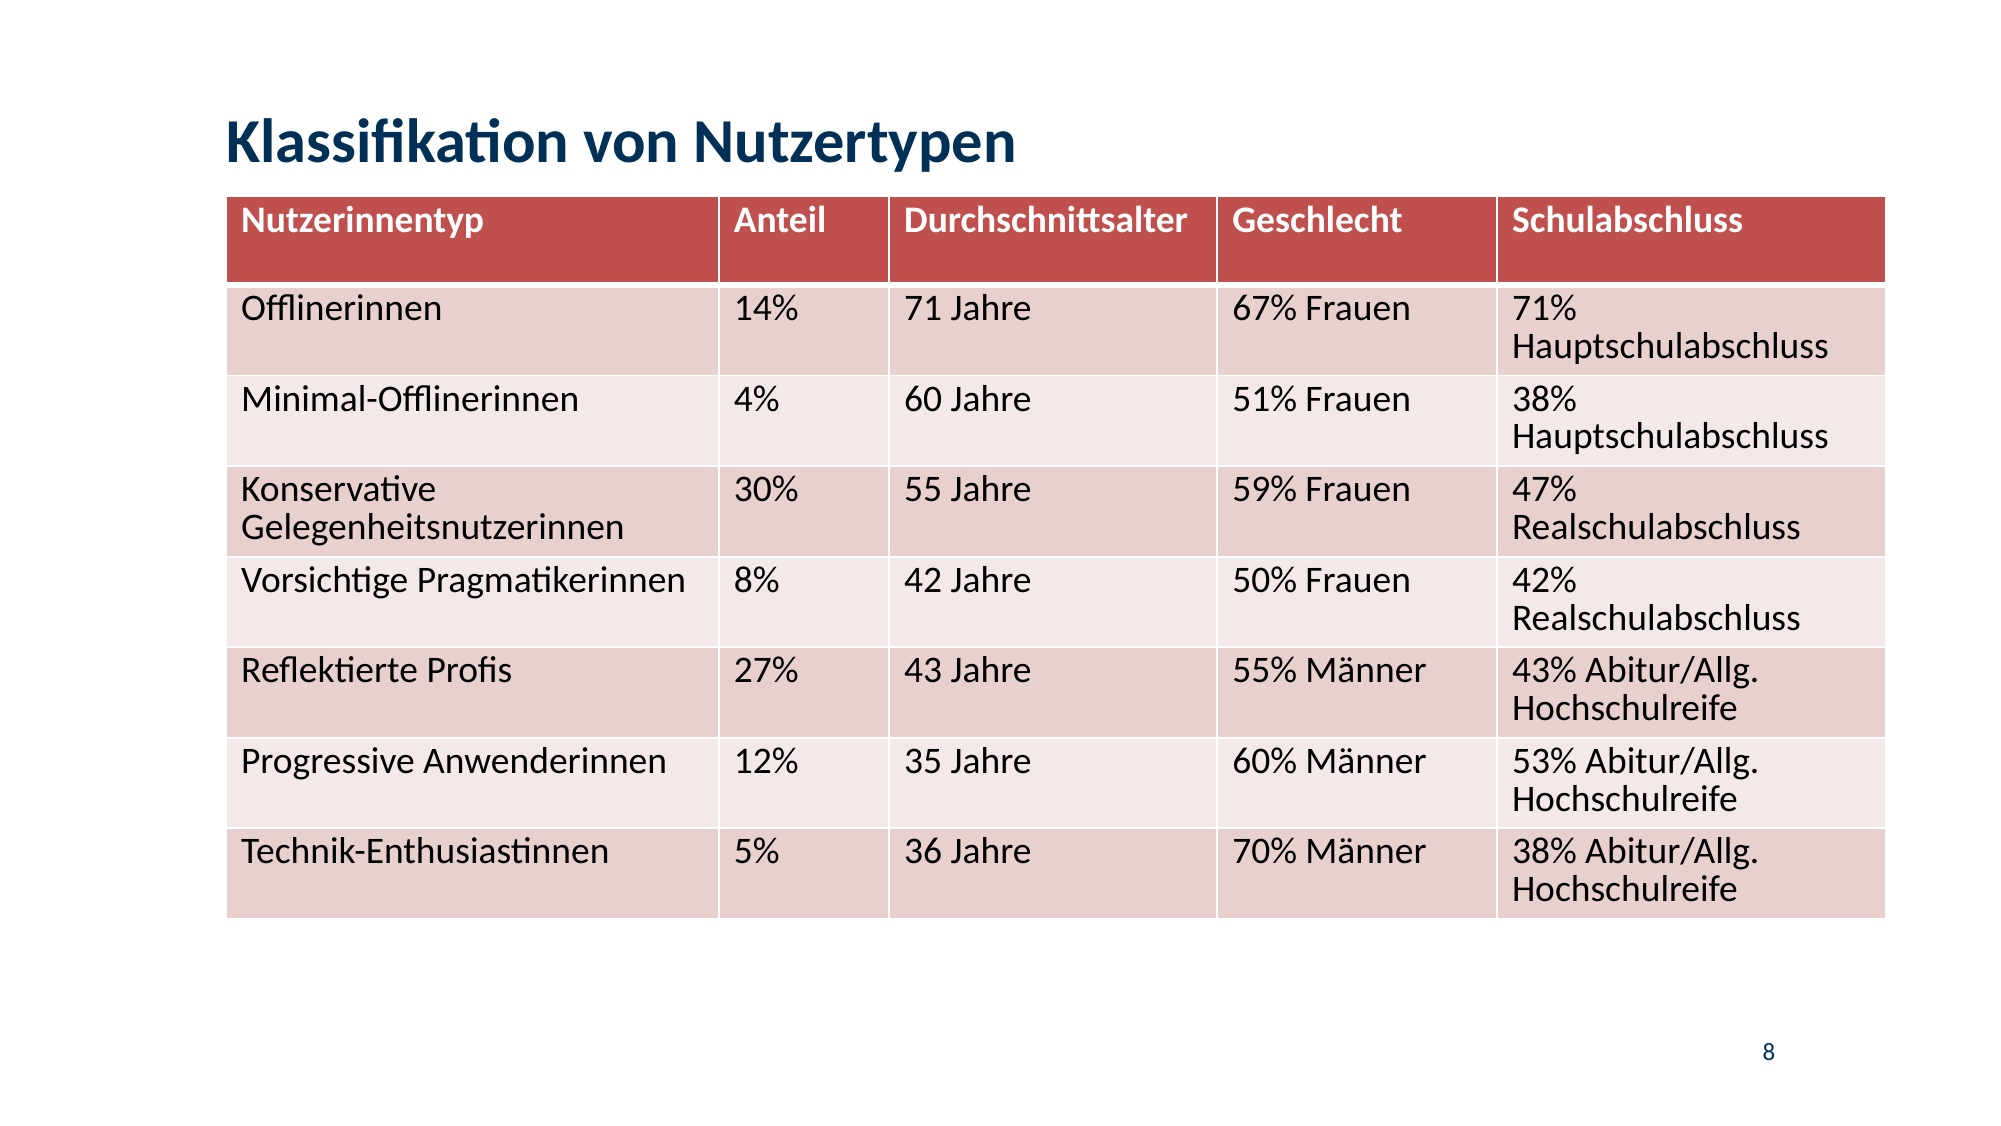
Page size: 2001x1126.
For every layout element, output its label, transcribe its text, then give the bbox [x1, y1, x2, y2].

table_cell 8% [720, 558, 888, 646]
table_cell Vorsichtige Pragmatikerinnen [227, 558, 718, 646]
table_cell Offlinerinnen [227, 288, 718, 375]
slide_number 8 [1544, 1035, 1776, 1066]
table_header Schulabschluss [1498, 197, 1885, 282]
table_cell 55% Männer [1218, 648, 1496, 737]
table_cell 51% Frauen [1218, 376, 1496, 465]
table_cell 42 Jahre [890, 558, 1216, 646]
table_cell 60 Jahre [890, 376, 1216, 465]
table_cell 67% Frauen [1218, 288, 1496, 375]
table_cell 36 Jahre [890, 829, 1216, 918]
table_cell 5% [720, 829, 888, 918]
table_cell 50% Frauen [1218, 558, 1496, 646]
table_cell 38% Abitur/Allg. Hochschulreife [1498, 829, 1885, 918]
table_cell 43 Jahre [890, 648, 1216, 737]
table_cell 60% Männer [1218, 739, 1496, 827]
table_cell 4% [720, 376, 888, 465]
table_cell 70% Männer [1218, 829, 1496, 918]
table_cell 35 Jahre [890, 739, 1216, 827]
table_cell 47% Realschulabschluss [1498, 467, 1885, 556]
table_cell 53% Abitur/Allg. Hochschulreife [1498, 739, 1885, 827]
table_cell Progressive Anwenderinnen [227, 739, 718, 827]
title Klassifikation von Nutzertypen [226, 100, 1286, 196]
table_cell Reflektierte Profis [227, 648, 718, 737]
table_cell 27% [720, 648, 888, 737]
table_header Nutzerinnentyp [227, 197, 718, 282]
table_cell 30% [720, 467, 888, 556]
table_cell 59% Frauen [1218, 467, 1496, 556]
table_header Durchschnittsalter [890, 197, 1216, 282]
table_cell Technik-Enthusiastinnen [227, 829, 718, 918]
table_header Anteil [720, 197, 888, 282]
table_cell 71 Jahre [890, 288, 1216, 375]
table_cell 14% [720, 288, 888, 375]
table_cell 42% Realschulabschluss [1498, 558, 1885, 646]
table_cell Minimal-Offlinerinnen [227, 376, 718, 465]
table_header Geschlecht [1218, 197, 1496, 282]
table_cell Konservative Gelegenheitsnutzerinnen [227, 467, 718, 556]
table_cell 12% [720, 739, 888, 827]
table_cell 55 Jahre [890, 467, 1216, 556]
table_cell 43% Abitur/Allg. Hochschulreife [1498, 648, 1885, 737]
table_cell 71% Hauptschulabschluss [1498, 288, 1885, 375]
table_cell 38% Hauptschulabschluss [1498, 376, 1885, 465]
